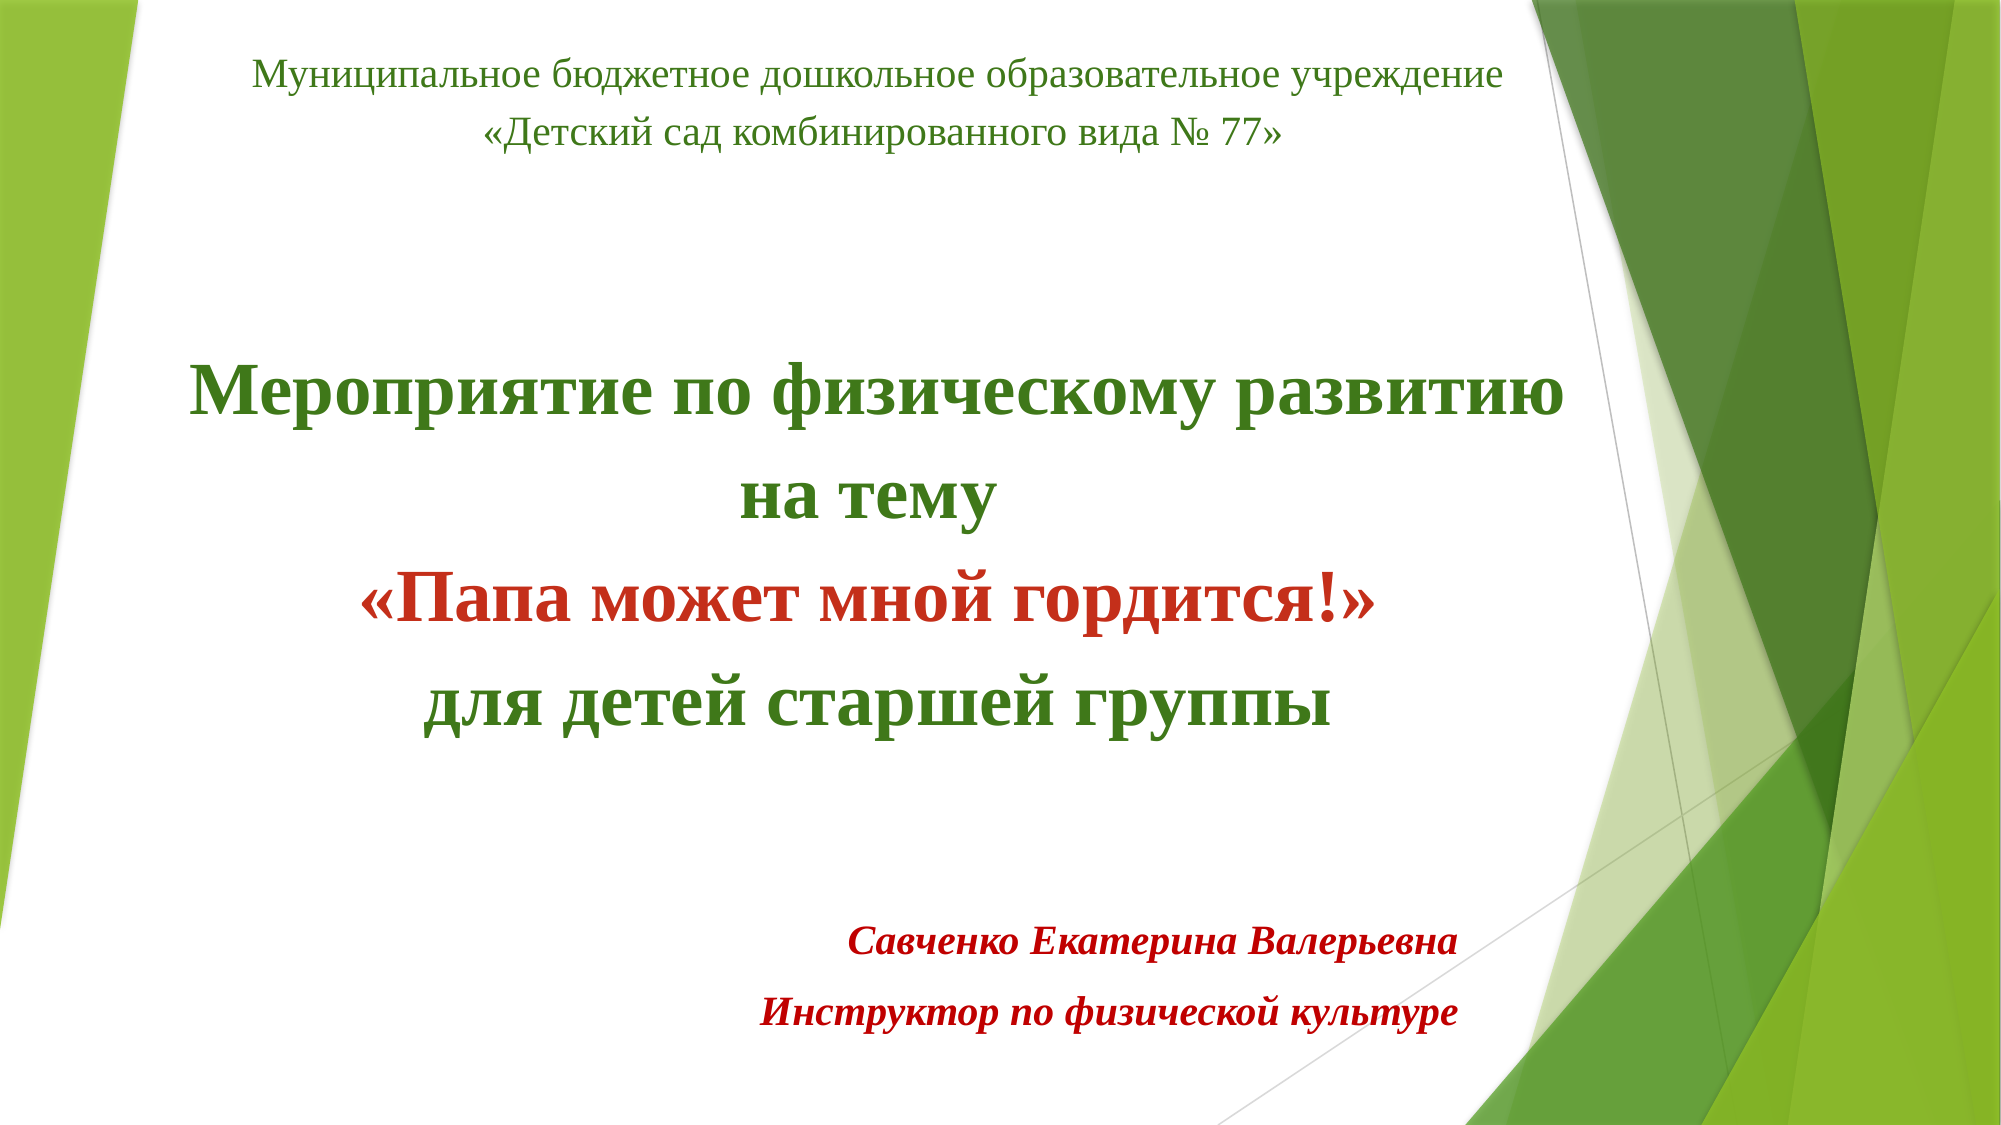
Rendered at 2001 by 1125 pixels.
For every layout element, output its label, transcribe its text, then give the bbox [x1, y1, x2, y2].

subtitle Савченко Екатерина Валерьевна Инструктор по физической культуре [199, 905, 1474, 1097]
title Муниципальное бюджетное дошкольное образовательное учреждение «Детский сад комбинированного вида № 77» Мероприятие по физическому развитию на тему «Папа может мной гордится!» для детей старшей группы [118, 42, 1638, 838]
